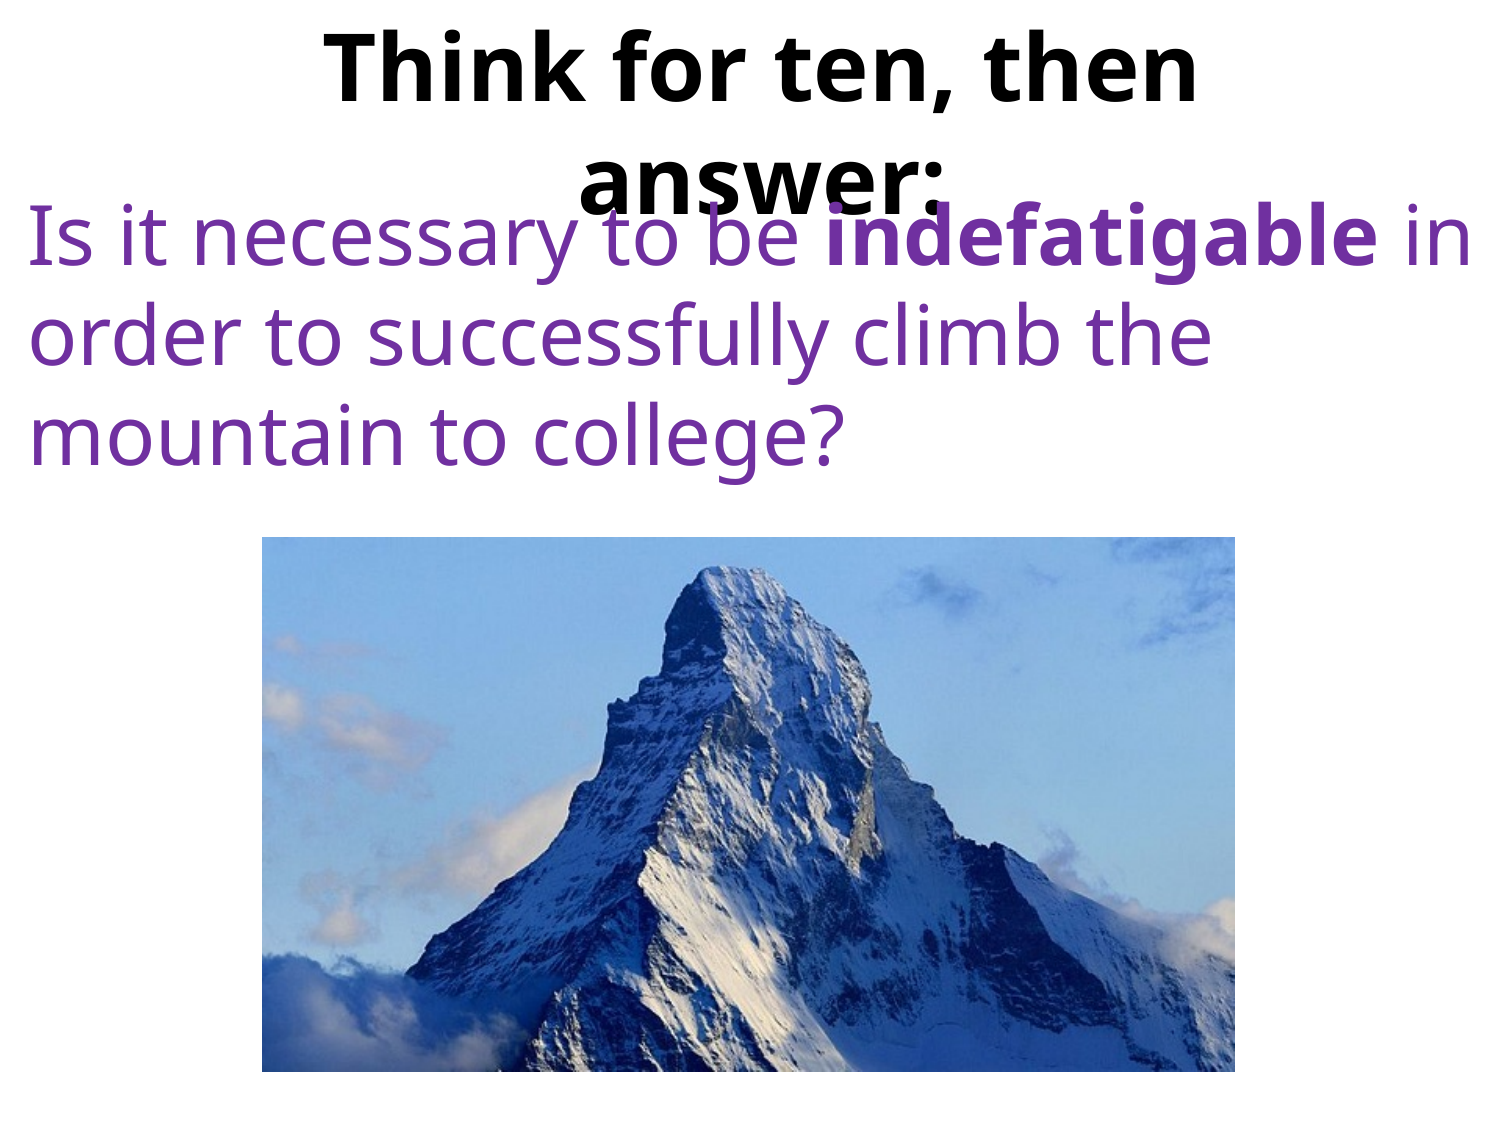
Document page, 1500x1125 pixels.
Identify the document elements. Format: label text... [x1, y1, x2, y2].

subtitle Is it necessary to be indefatigable in order to successfully climb the mountain to college? [12, 174, 1500, 588]
picture [262, 537, 1235, 1073]
title Think for ten, then answer: [125, 0, 1400, 174]
